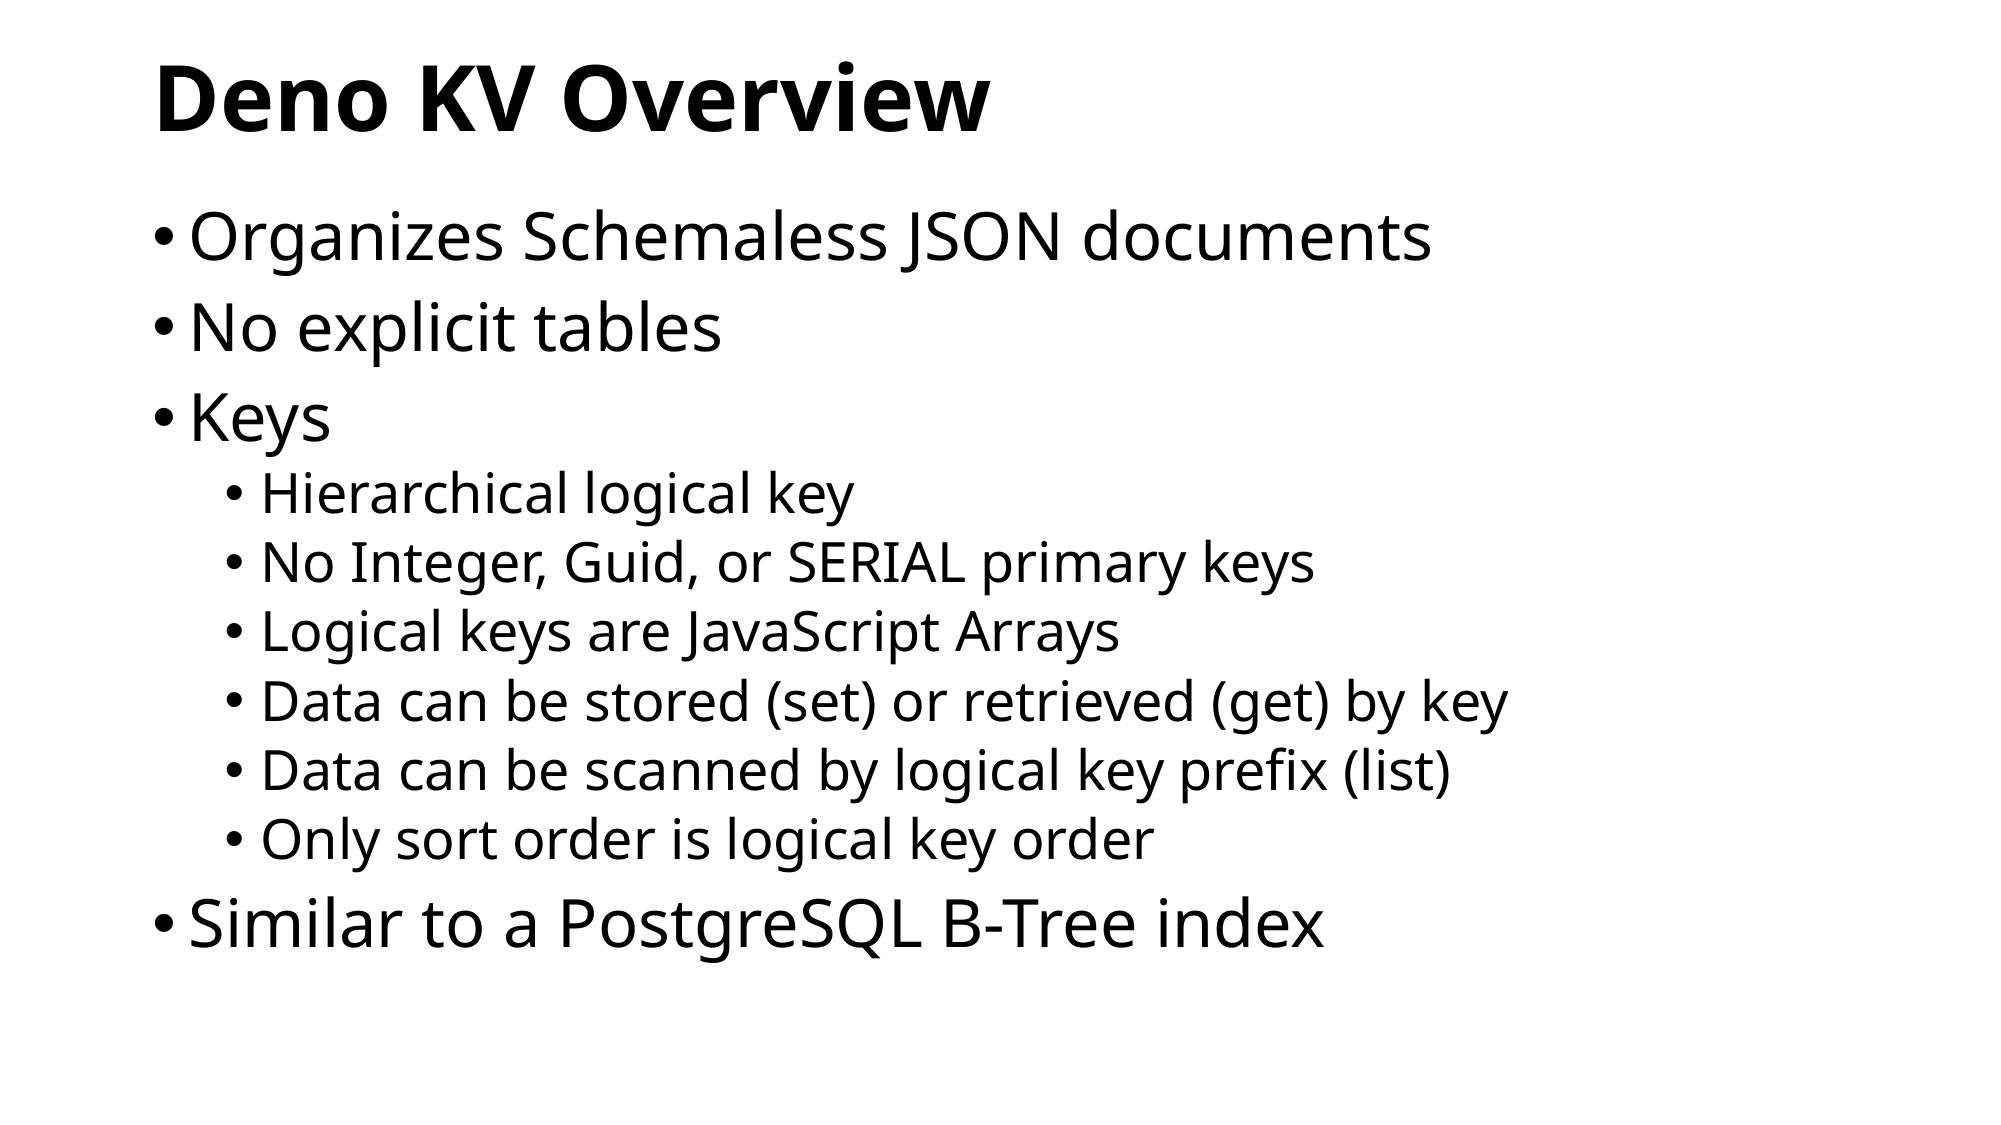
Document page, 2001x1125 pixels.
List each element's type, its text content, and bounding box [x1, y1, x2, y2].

title Deno KV Overview [137, 40, 1863, 164]
list Organizes Schemaless JSON documents No explicit tables Keys Hierarchical logical key No Integer, Guid, or SERIAL primary keys Logical keys are JavaScript Arrays Data can be stored (set) or retrieved (get) by key Data can be scanned by logical key prefix (list) Only sort order is logical key order Similar to a PostgreSQL B-Tree index [137, 195, 1863, 973]
